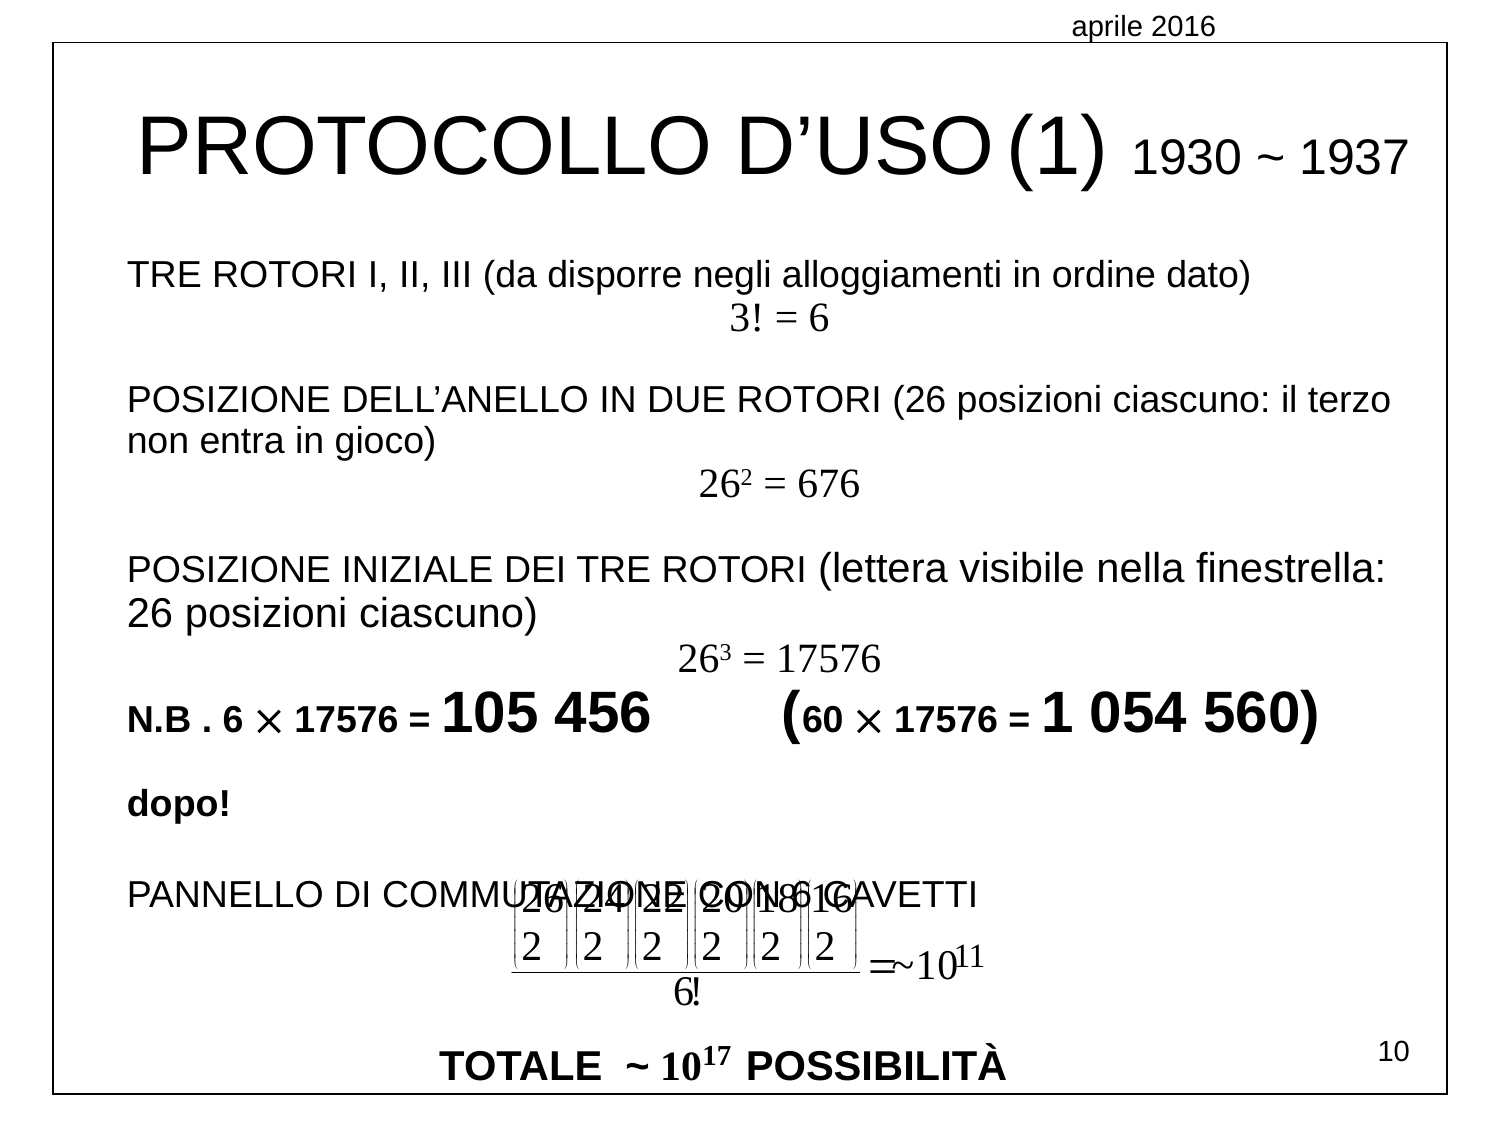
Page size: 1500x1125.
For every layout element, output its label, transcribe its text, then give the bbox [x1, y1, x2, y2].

text_box PROTOCOLLO D’USO (1) 1930 ~ 1937 [1452, 84, 1459, 199]
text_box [52, 0, 1448, 1095]
